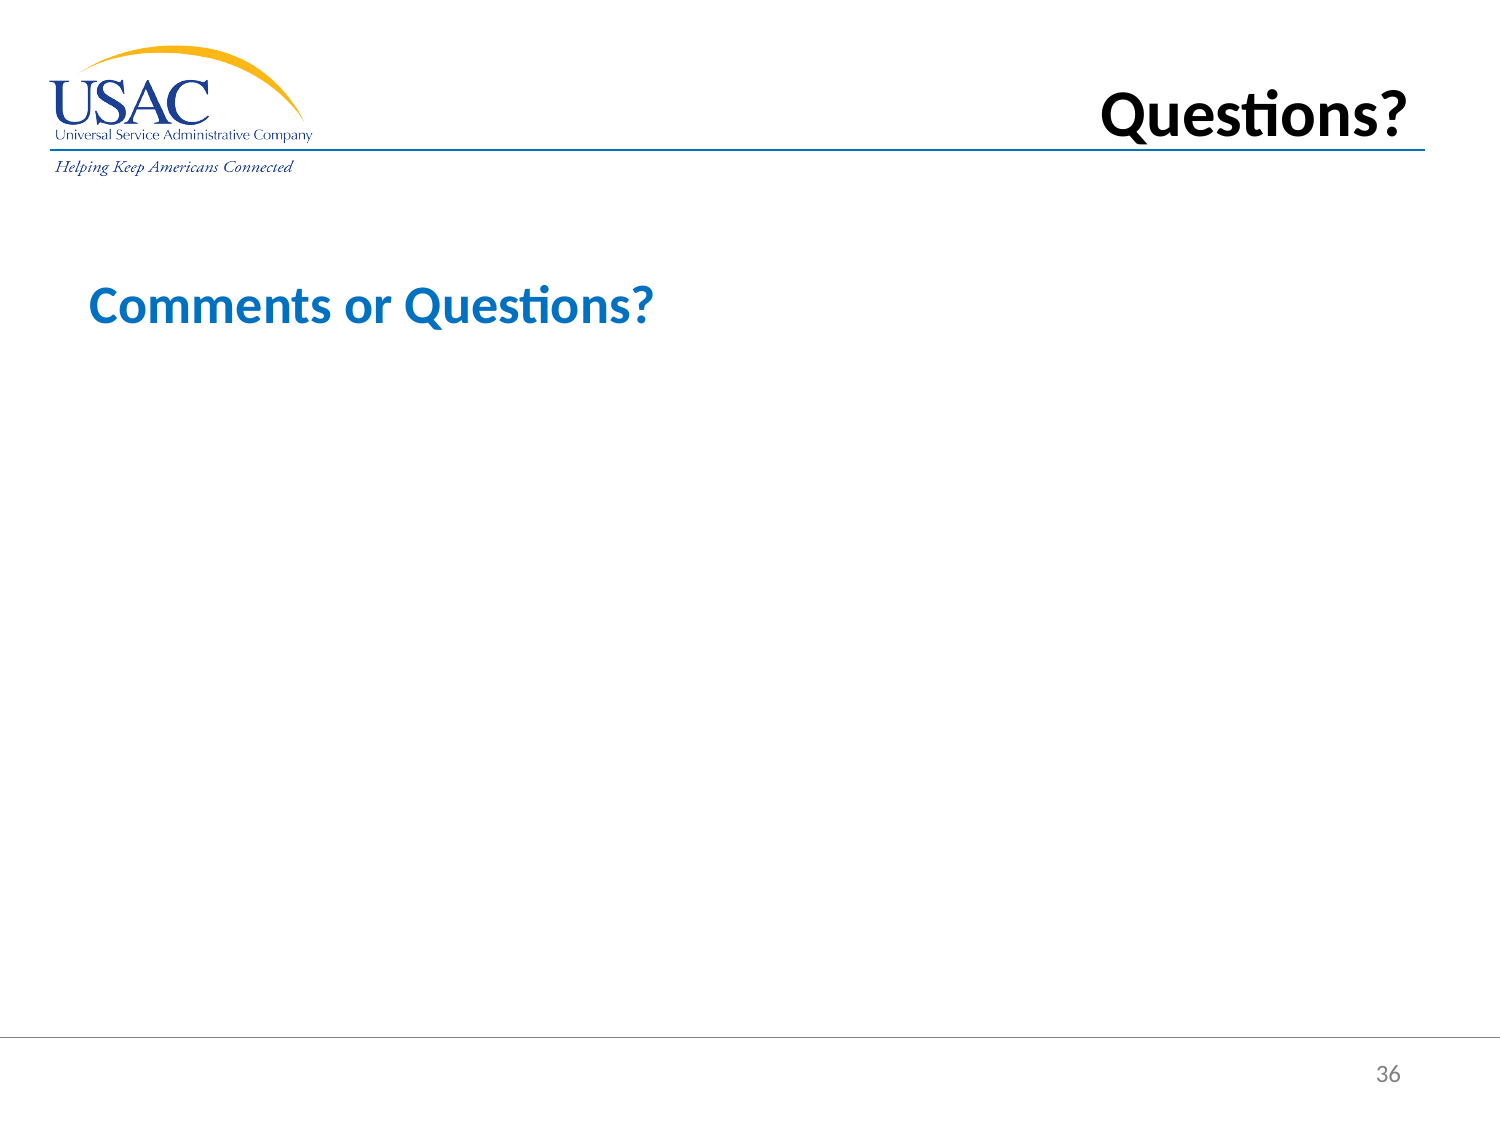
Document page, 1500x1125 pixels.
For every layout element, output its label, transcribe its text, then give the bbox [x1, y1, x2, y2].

text_box Questions? [737, 62, 1425, 158]
picture [24, 37, 348, 200]
text_box Comments or Questions? [74, 262, 1425, 1000]
